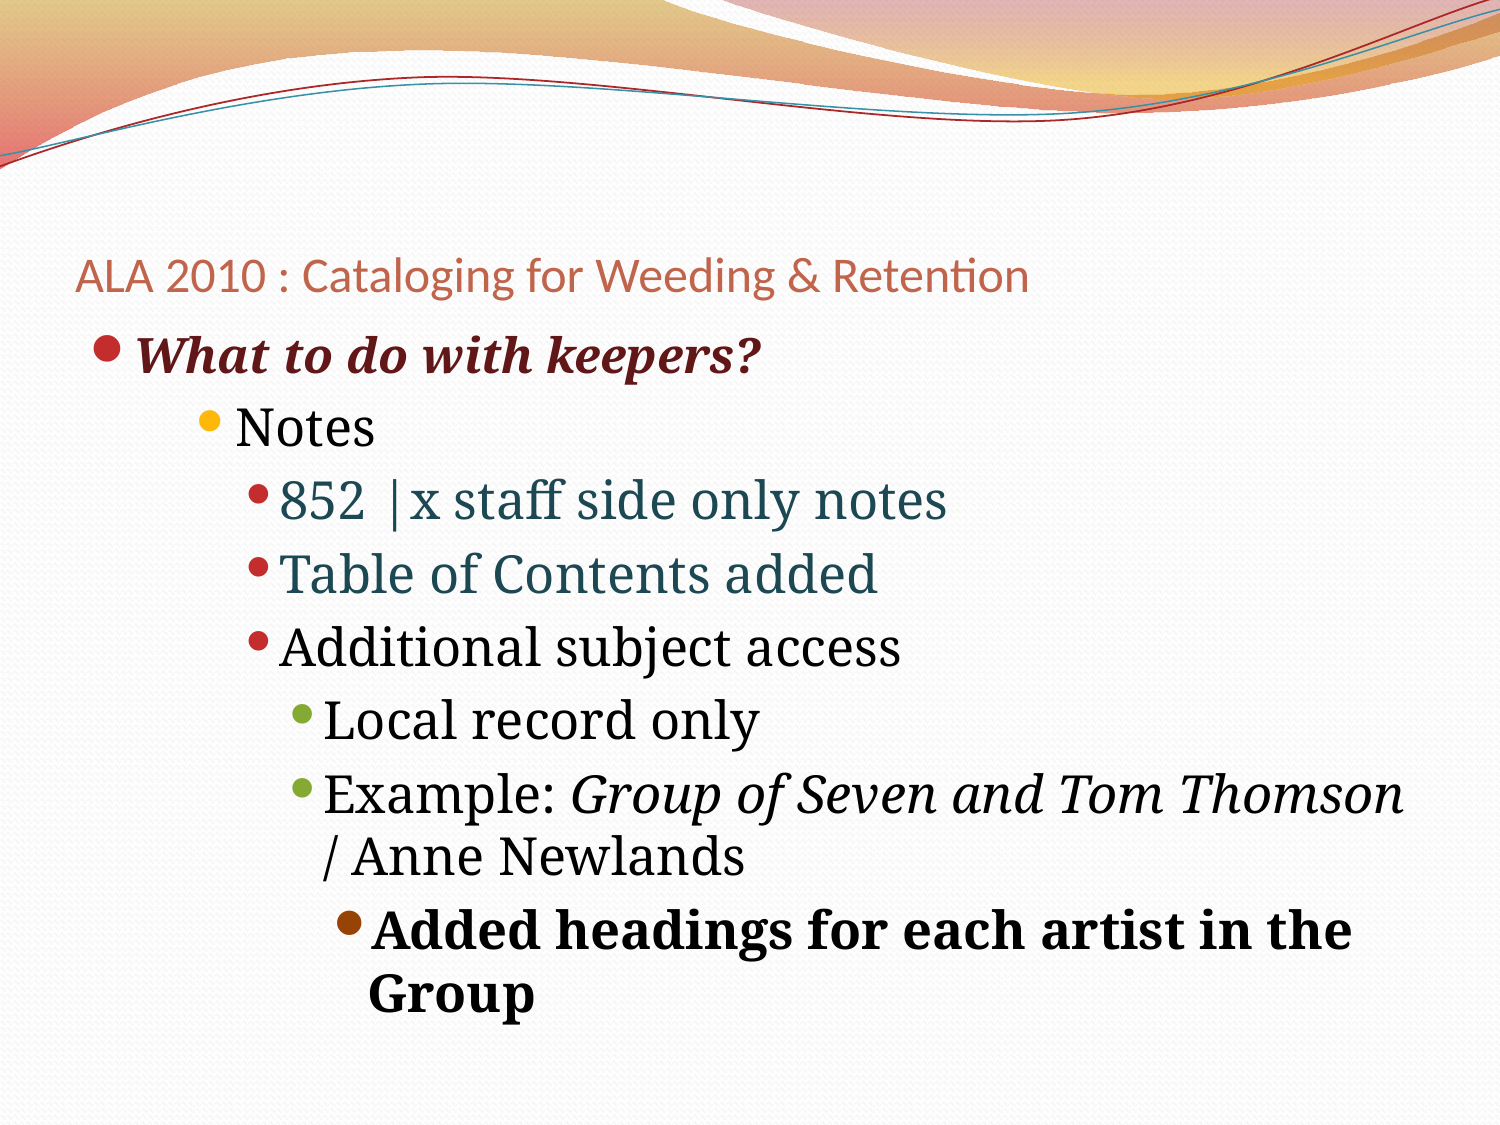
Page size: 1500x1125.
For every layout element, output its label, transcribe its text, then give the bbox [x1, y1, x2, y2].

title ALA 2010 : Cataloging for Weeding & Retention [75, 115, 1425, 303]
list What to do with keepers? Notes 852 |x staff side only notes Table of Contents added Additional subject access Local record only Example: Group of Seven and Tom Thomson / Anne Newlands Added headings for each artist in the Group [75, 317, 1425, 1038]
